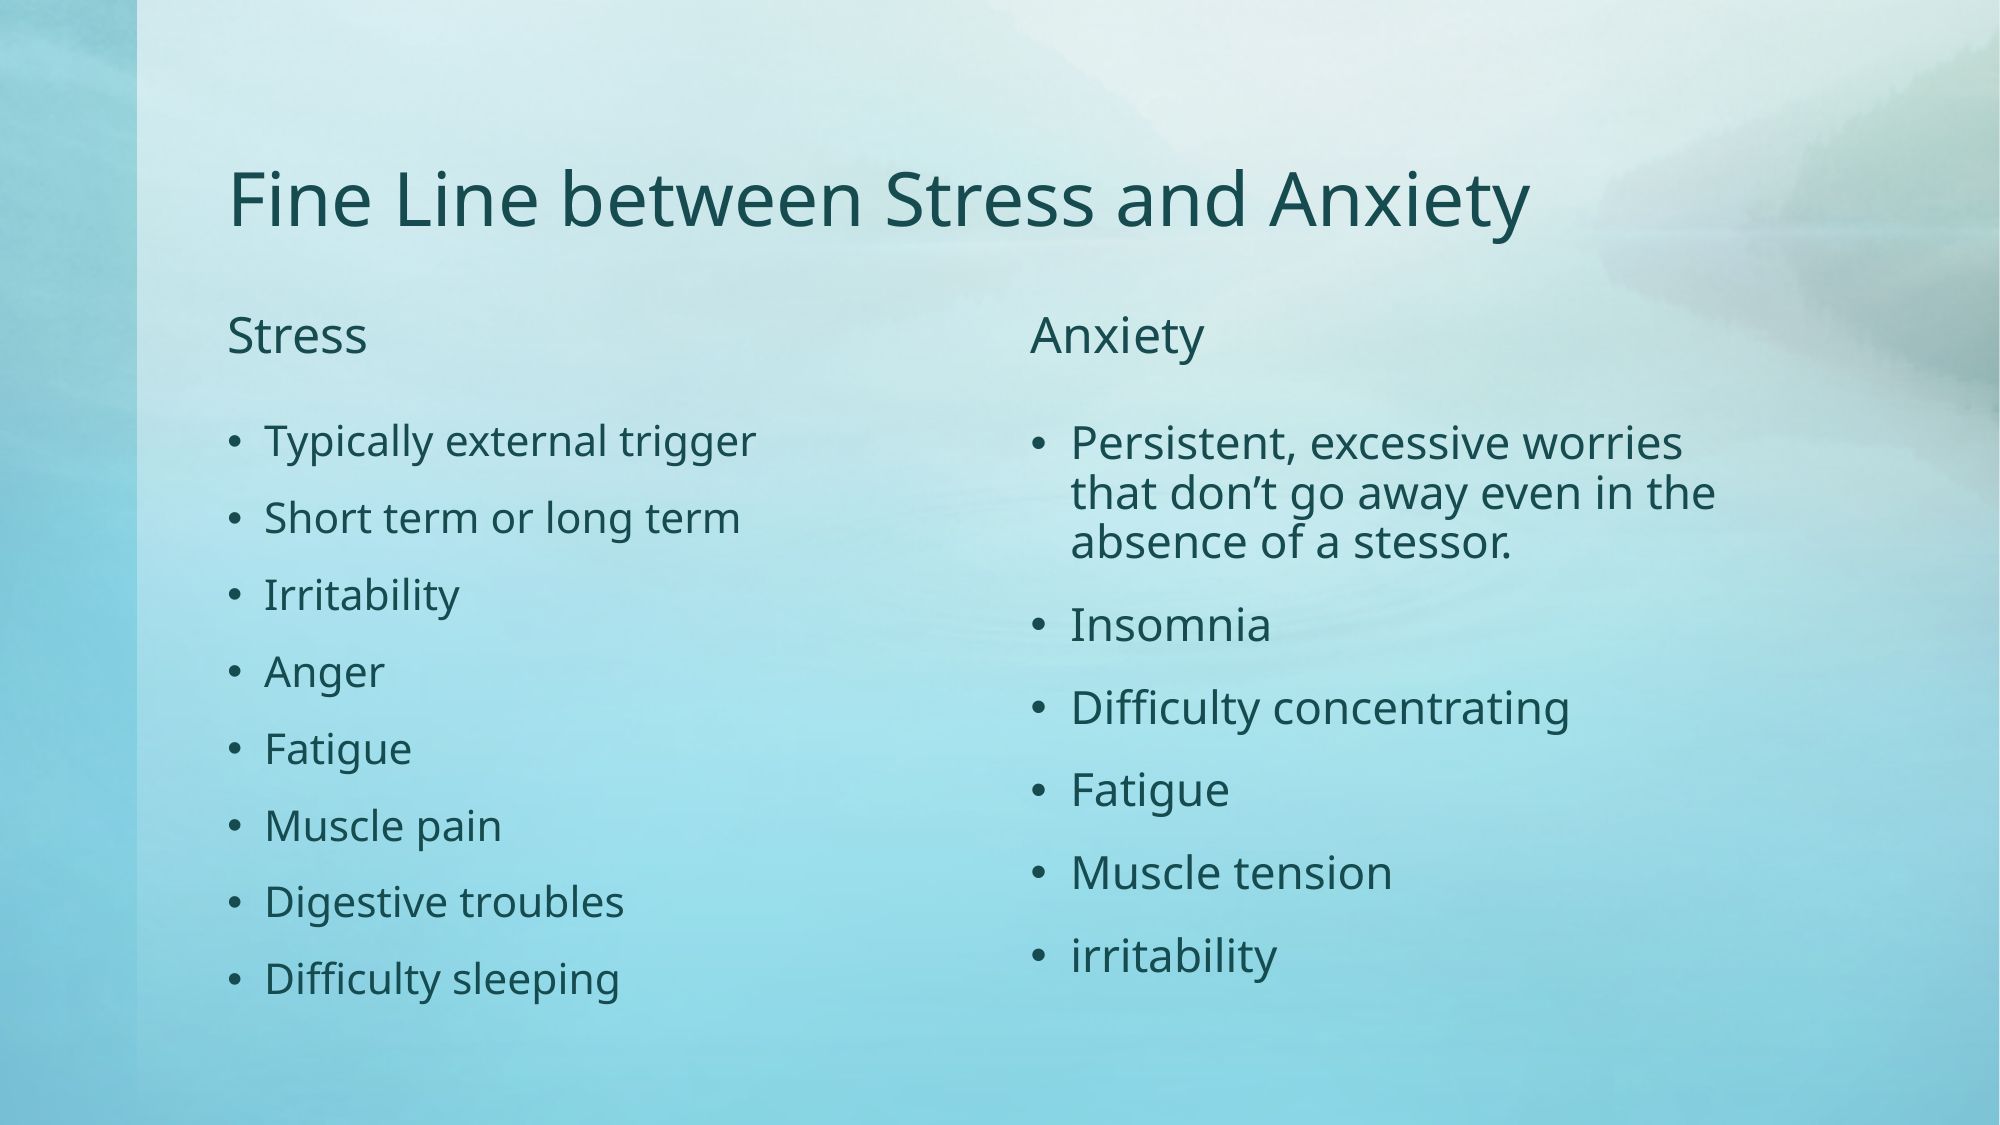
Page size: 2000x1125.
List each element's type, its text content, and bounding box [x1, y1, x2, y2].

list Persistent, excessive worries that don’t go away even in the absence of a stessor. Insomnia Difficulty concentrating Fatigue Muscle tension irritability [1015, 412, 1788, 1013]
list Stress [212, 275, 984, 400]
list Typically external trigger Short term or long term Irritability Anger Fatigue Muscle pain Digestive troubles Difficulty sleeping [212, 412, 984, 1013]
list Anxiety [1015, 275, 1788, 400]
picture [0, 0, 2000, 1125]
title Fine Line between Stress and Anxiety [212, 62, 1788, 250]
